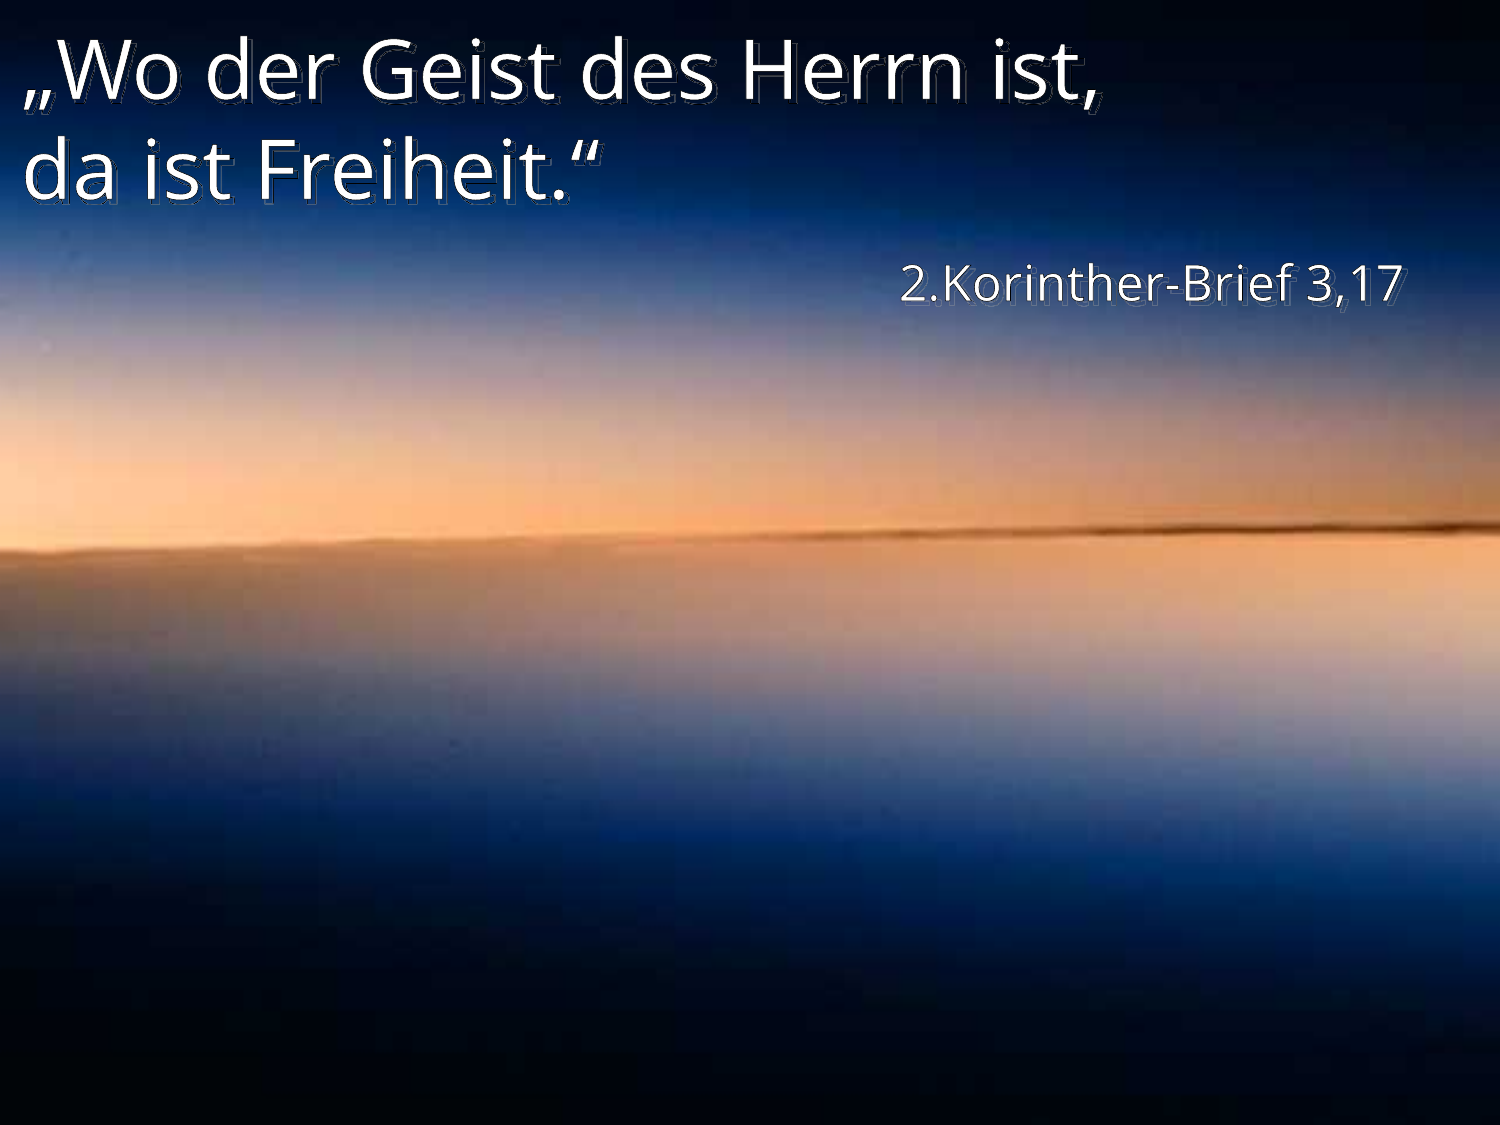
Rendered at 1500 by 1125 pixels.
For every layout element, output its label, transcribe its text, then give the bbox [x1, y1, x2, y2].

title „Wo der Geist des Herrn ist, da ist Freiheit.“ [5, 8, 1471, 224]
picture [0, 0, 1500, 1125]
text_box 2.Korinther-Brief 3,17 [549, 243, 1420, 319]
